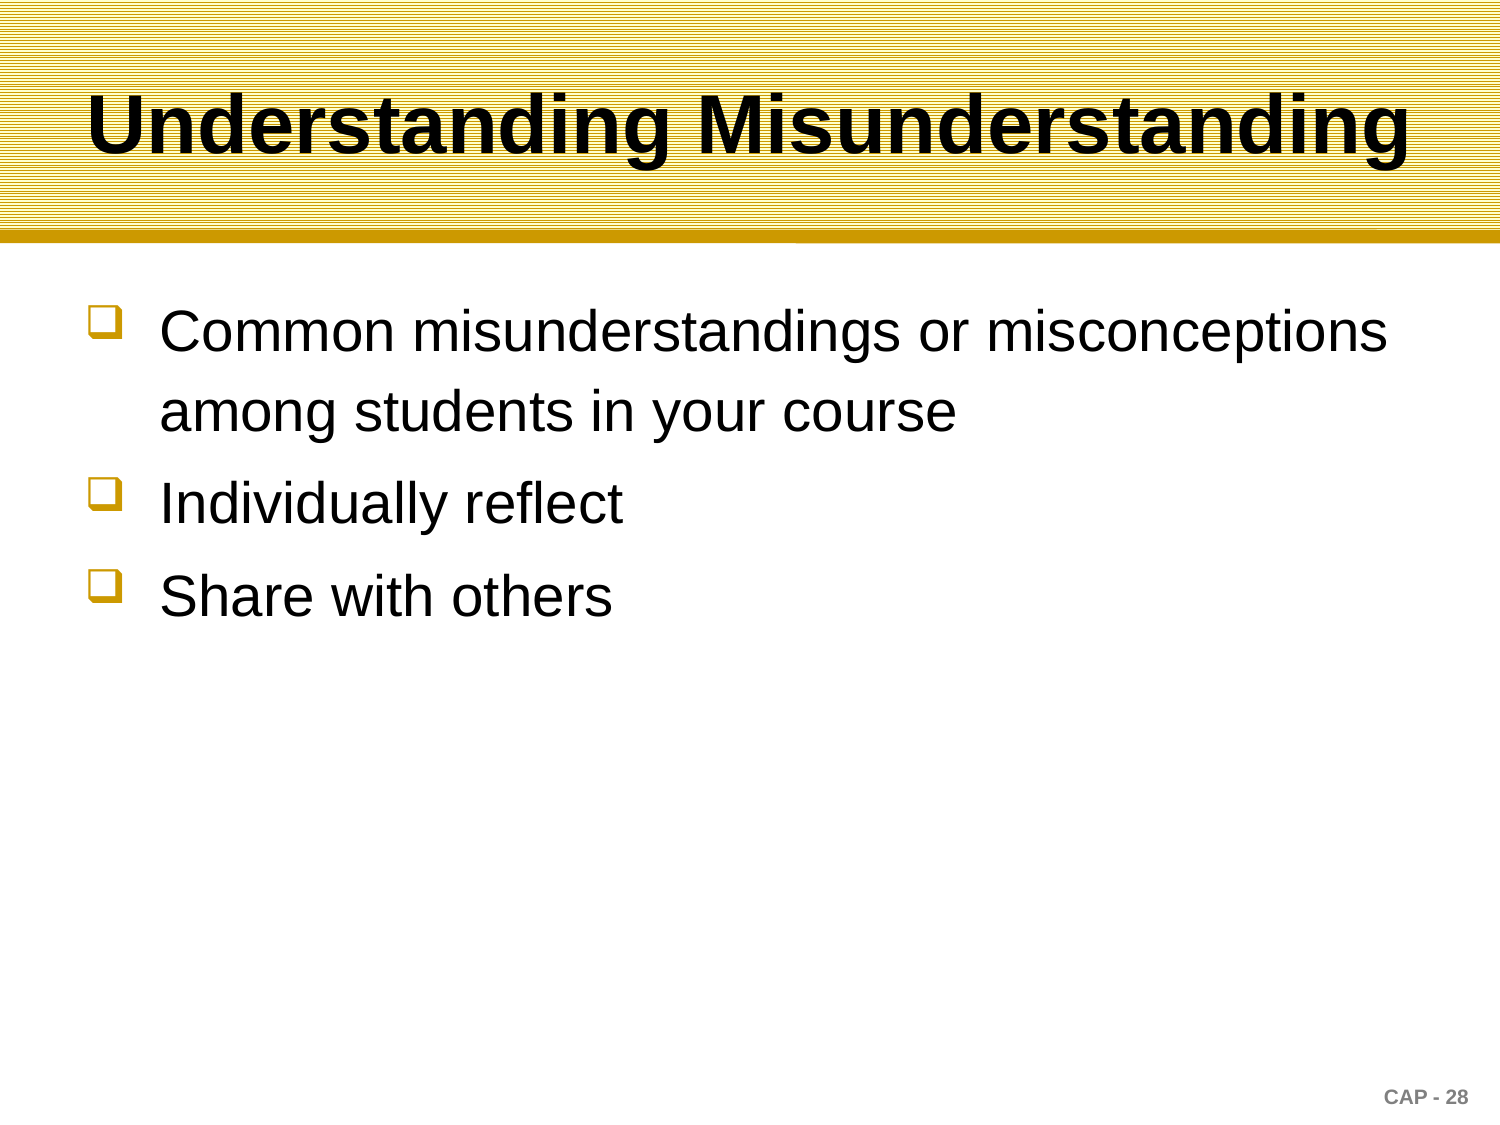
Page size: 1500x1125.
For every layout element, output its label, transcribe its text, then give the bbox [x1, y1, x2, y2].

slide_number CAP - 28 [1133, 1075, 1484, 1104]
title Understanding Misunderstanding [0, 26, 1500, 214]
list Common misunderstandings or misconceptions among students in your course Individually reflect Share with others [69, 276, 1418, 1065]
